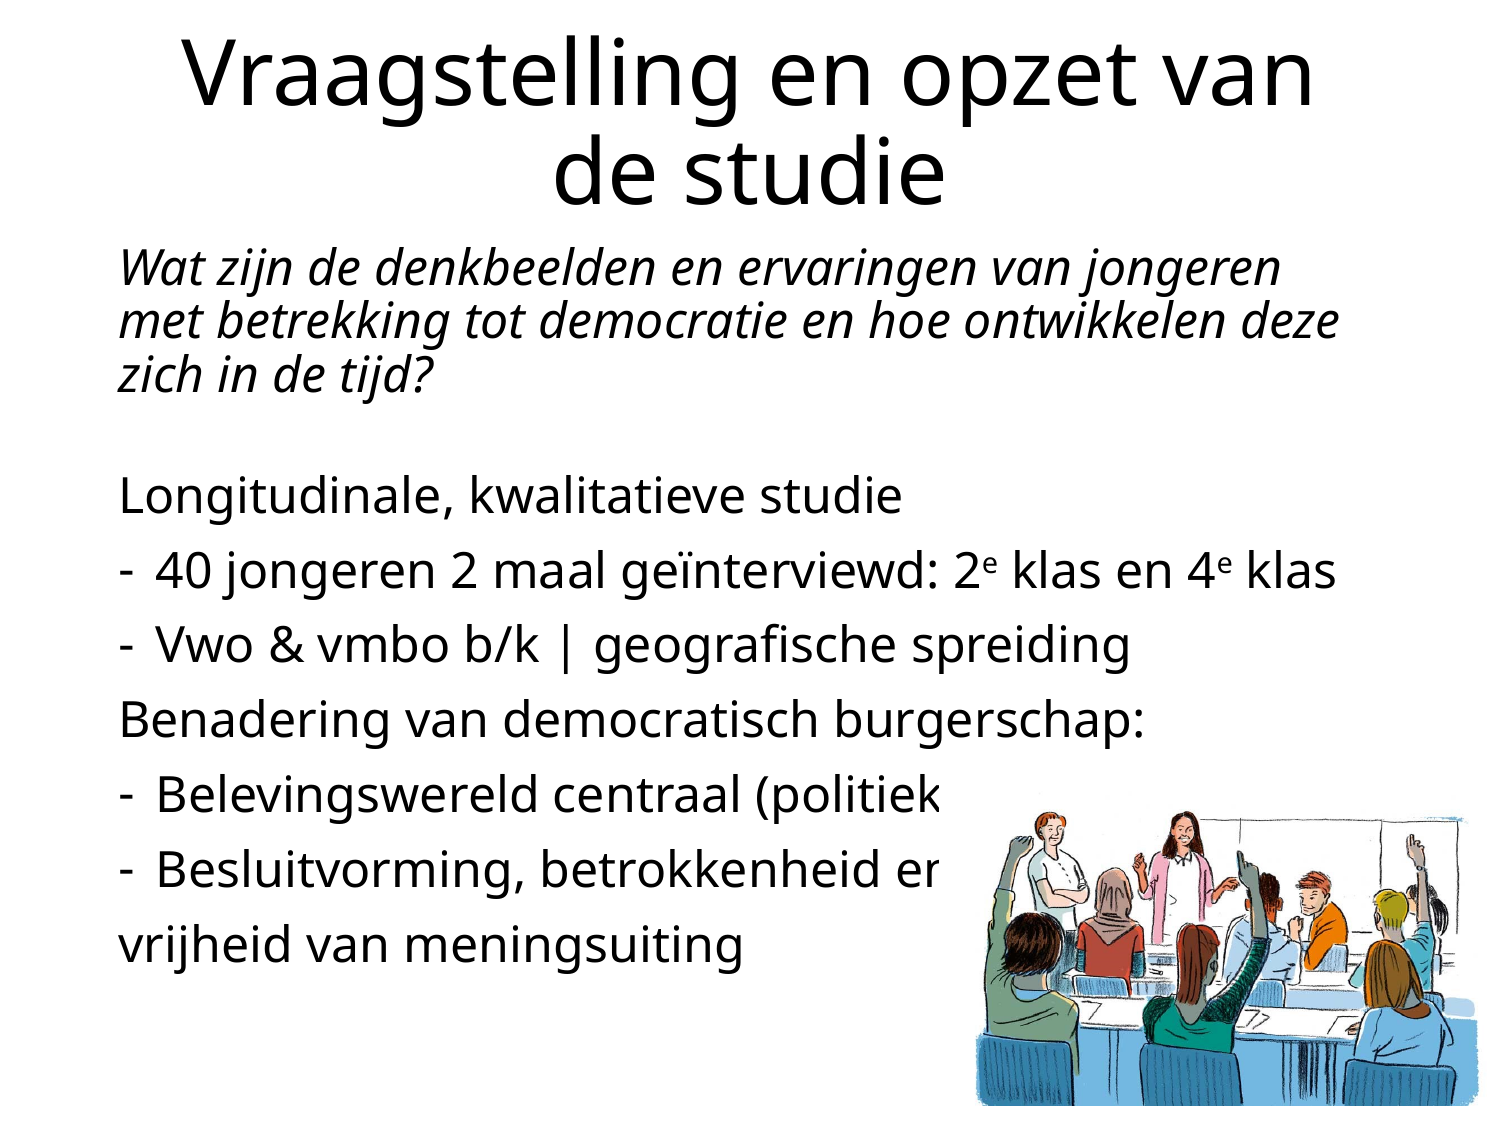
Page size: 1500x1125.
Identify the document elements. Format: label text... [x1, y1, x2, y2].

list Wat zijn de denkbeelden en ervaringen van jongeren met betrekking tot democratie en hoe ontwikkelen deze zich in de tijd? Longitudinale, kwalitatieve studie 40 jongeren 2 maal geïnterviewd: 2e klas en 4e klas Vwo & vmbo b/k | geografische spreiding Benadering van democratisch burgerschap: Belevingswereld centraal (politiek is erg abstract) Besluitvorming, betrokkenheid en vrijheid van meningsuiting [103, 234, 1397, 985]
picture [939, 755, 1500, 1106]
title Vraagstelling en opzet van de studie [103, 16, 1397, 234]
